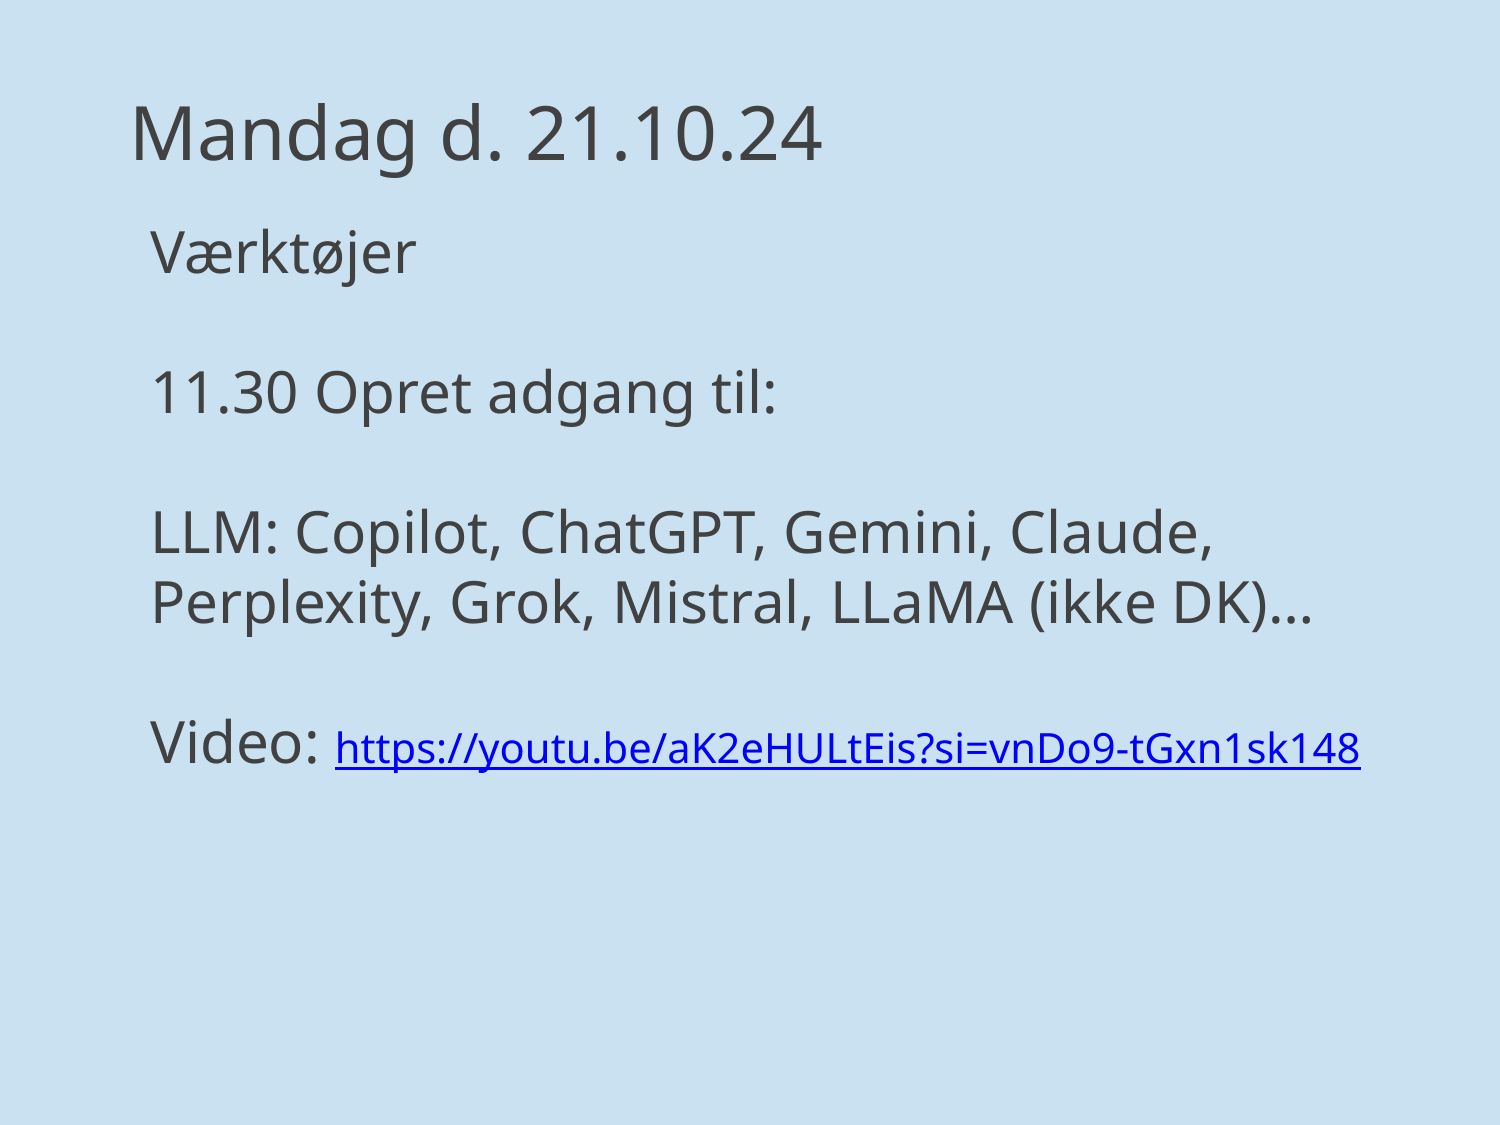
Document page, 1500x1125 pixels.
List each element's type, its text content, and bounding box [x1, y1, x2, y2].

text_box Værktøjer 11.30 Opret adgang til: LLM: Copilot, ChatGPT, Gemini, Claude, Perplexity, Grok, Mistral, LLaMA (ikke DK)… Video: https://youtu.be/aK2eHULtEis?si=vnDo9-tGxn1sk148 [135, 208, 1471, 783]
text_box Mandag d. 21.10.24 [114, 78, 839, 183]
